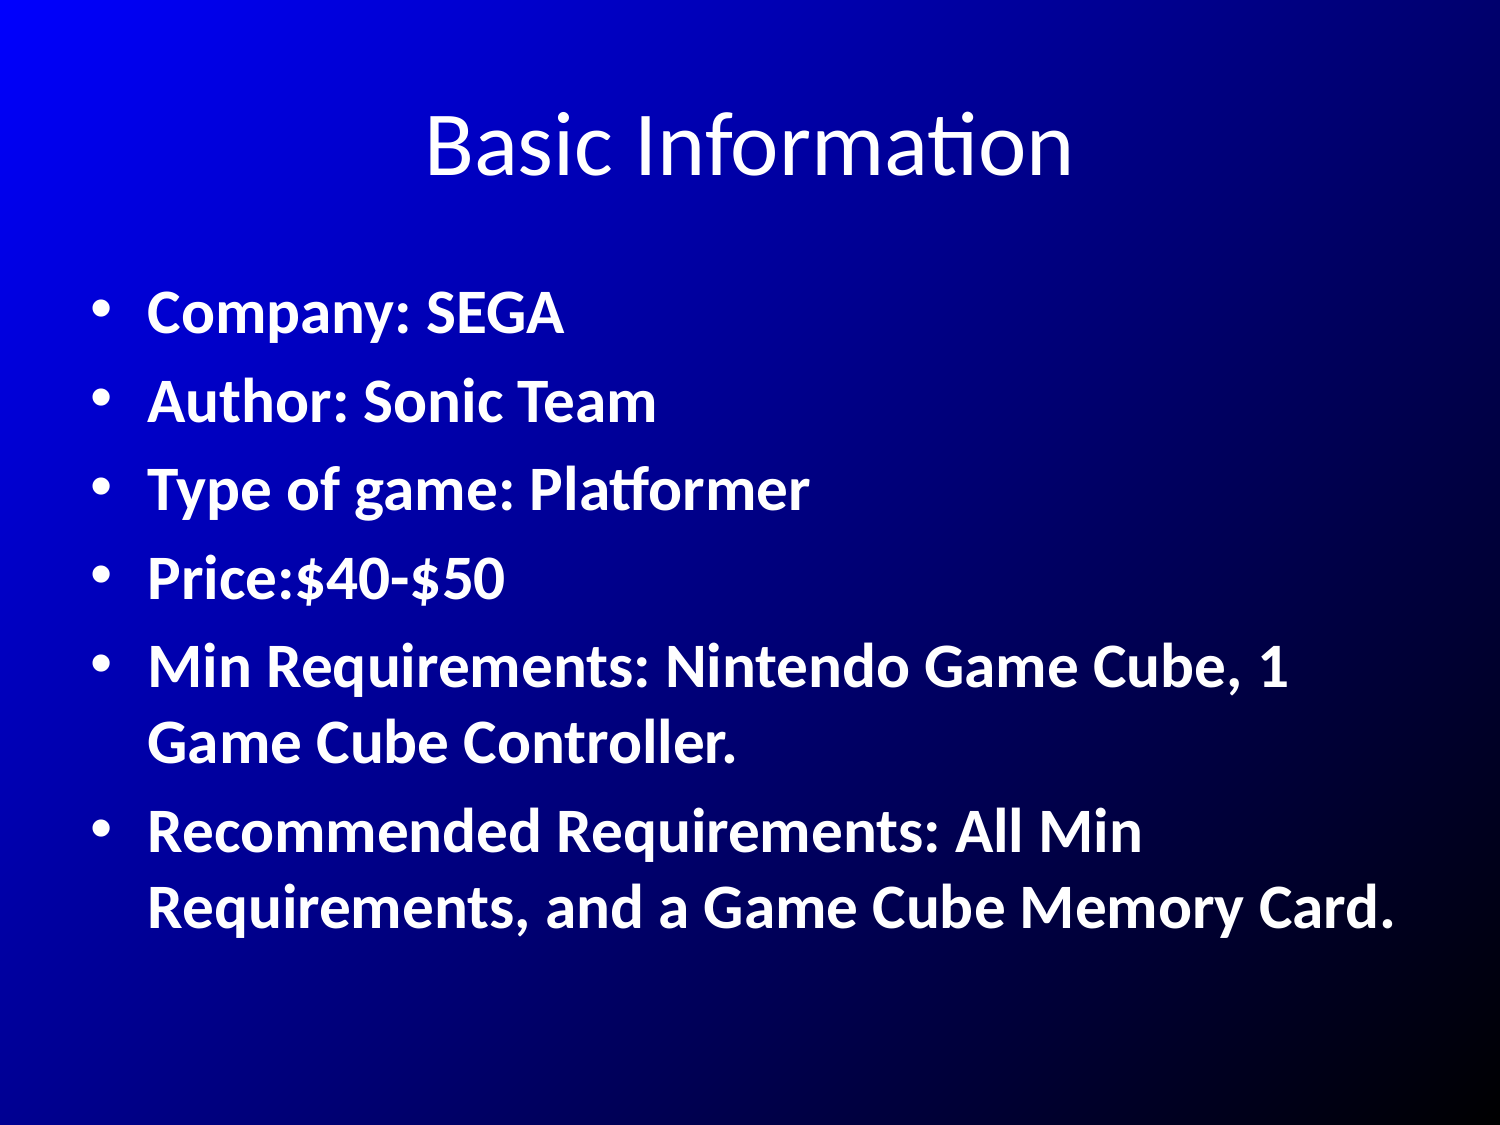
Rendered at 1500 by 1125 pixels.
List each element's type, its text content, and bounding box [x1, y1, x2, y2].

title Basic Information [75, 45, 1425, 233]
list Company: SEGA Author: Sonic Team Type of game: Platformer Price:$40-$50 Min Requirements: Nintendo Game Cube, 1 Game Cube Controller. Recommended Requirements: All Min Requirements, and a Game Cube Memory Card. [75, 262, 1425, 1005]
